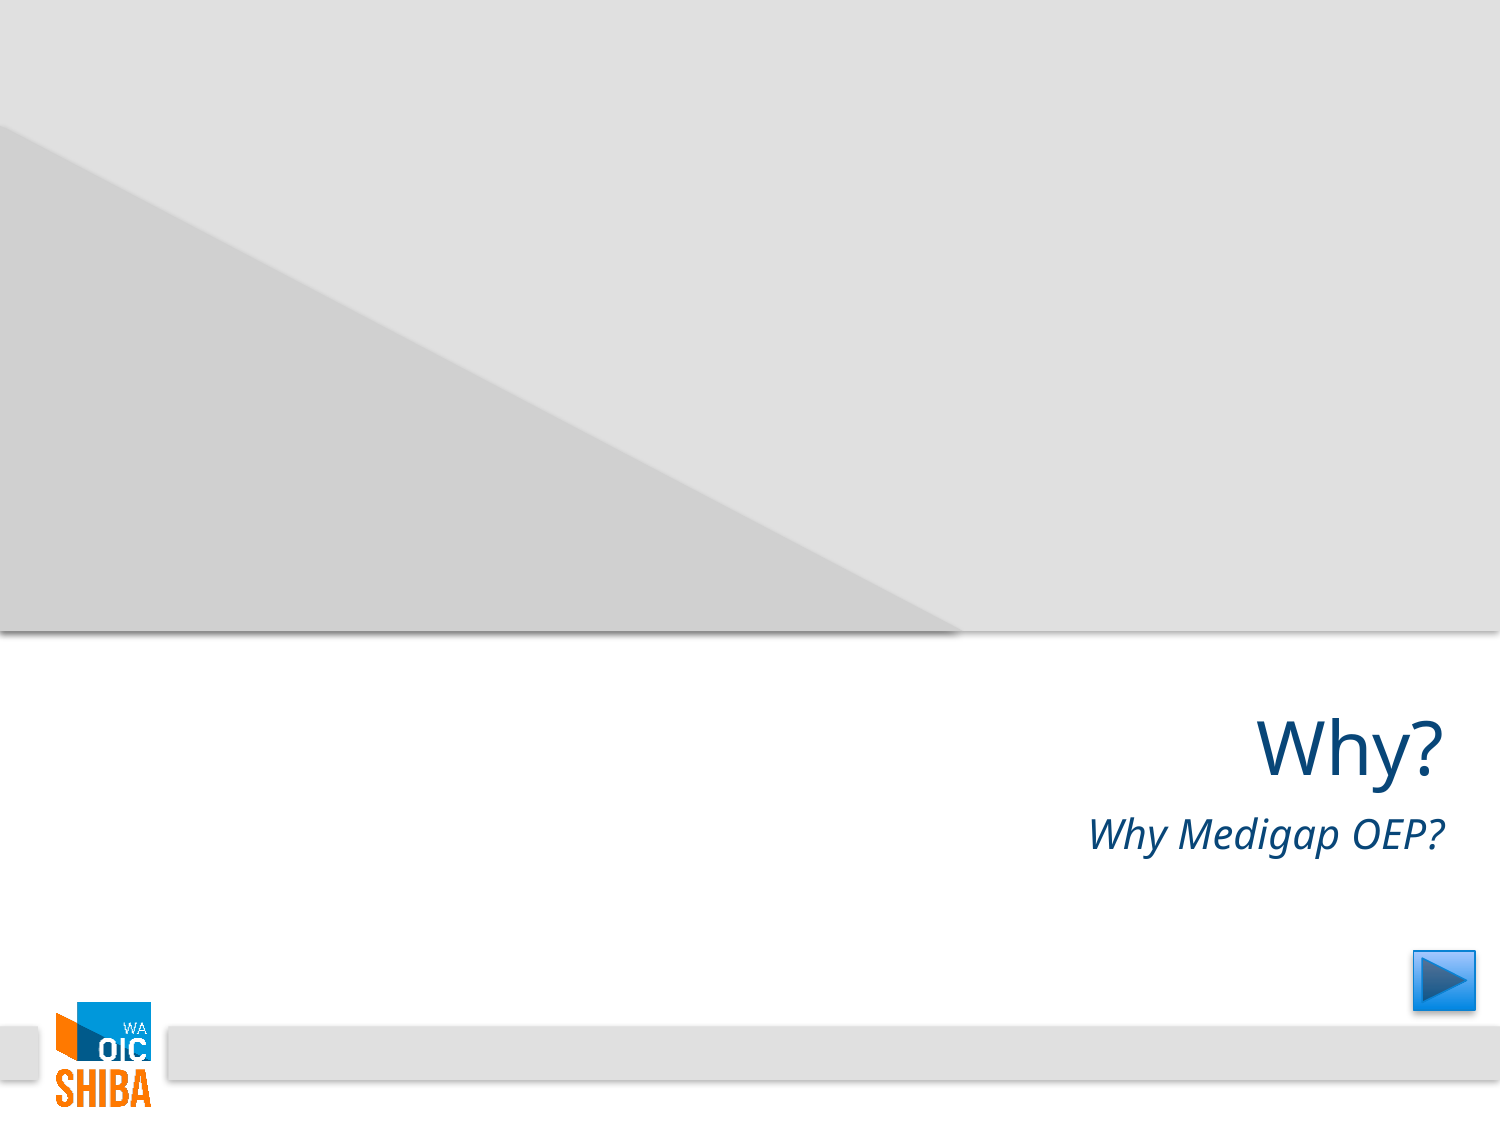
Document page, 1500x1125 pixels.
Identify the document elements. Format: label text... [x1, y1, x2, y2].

text_box [1413, 950, 1476, 1011]
picture [56, 1002, 151, 1107]
list Why Medigap OEP? [55, 807, 1445, 941]
title Why? [55, 700, 1445, 807]
